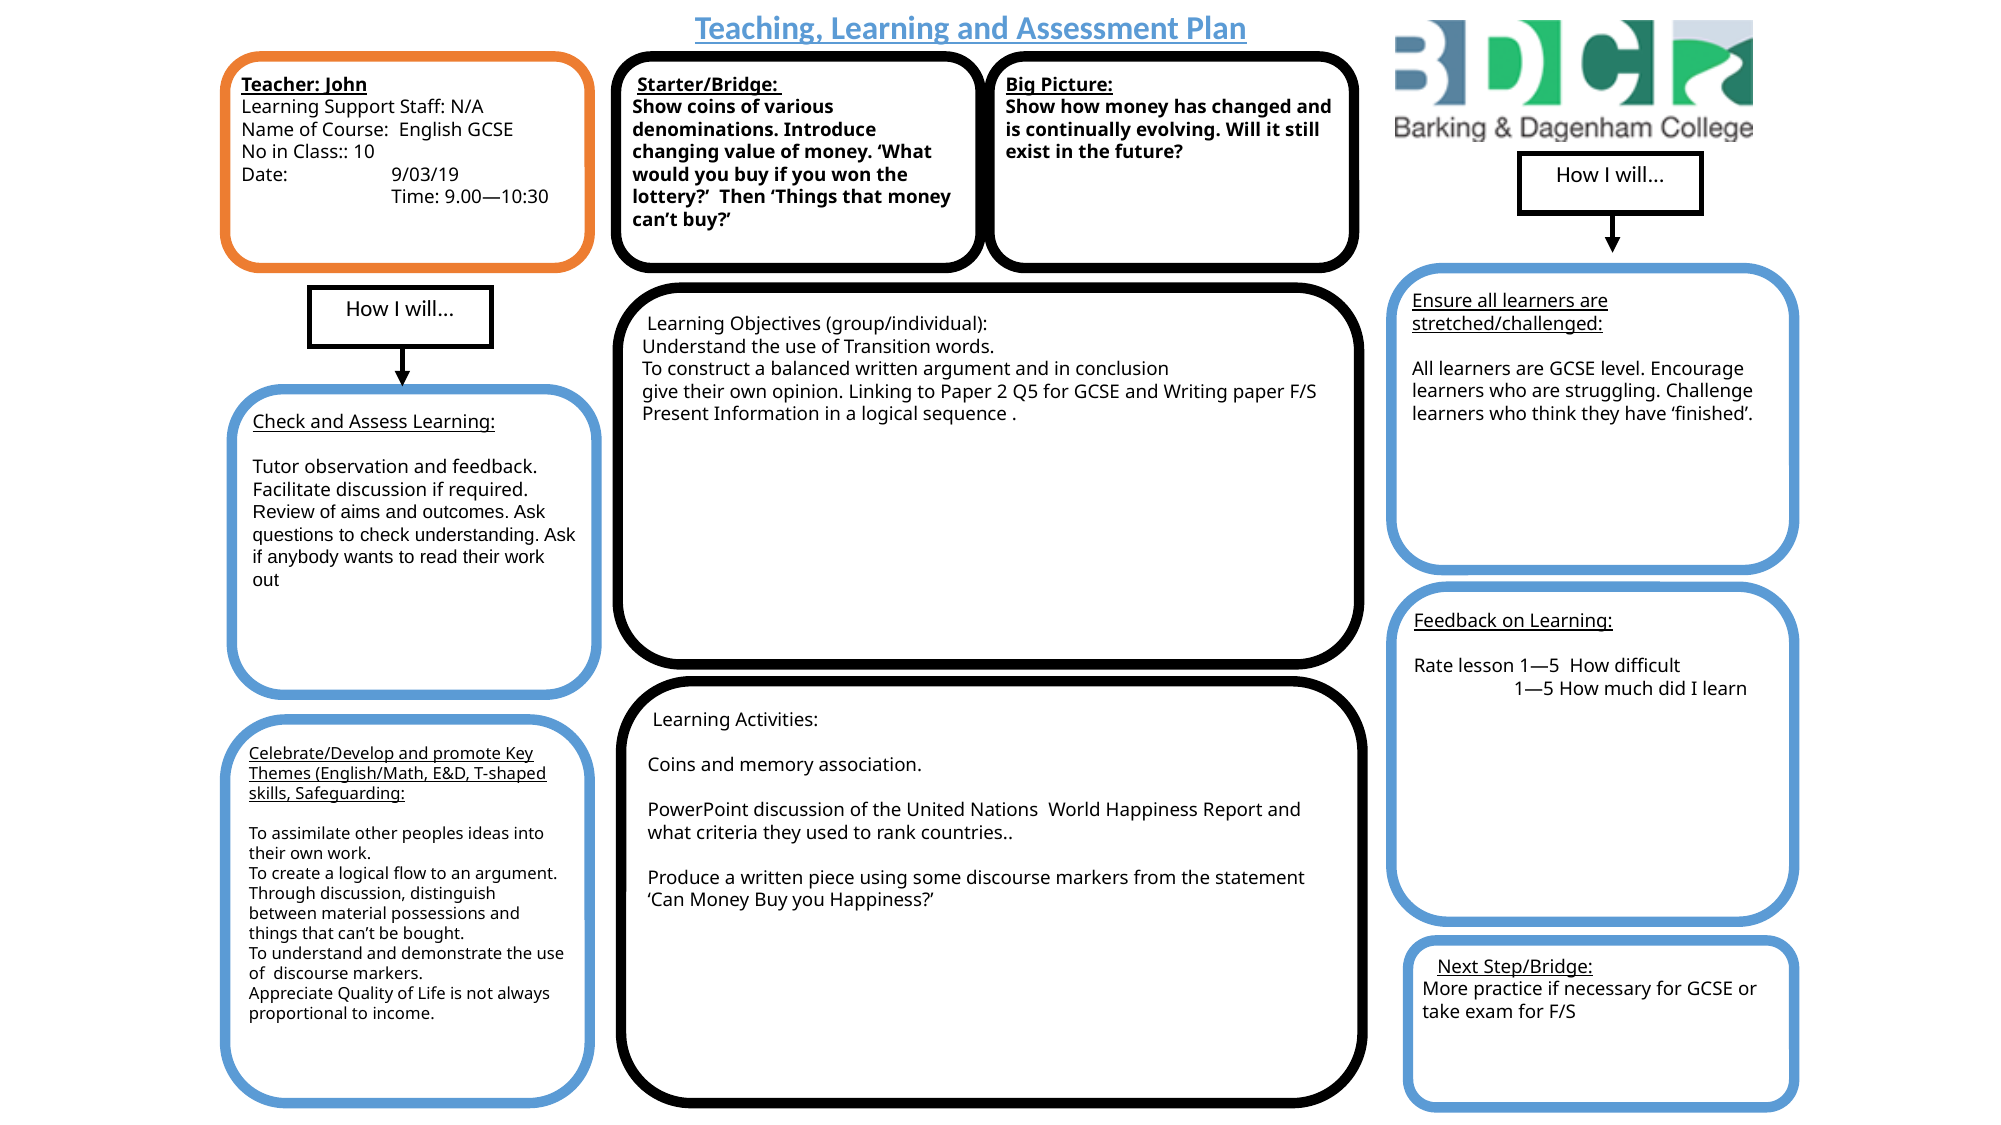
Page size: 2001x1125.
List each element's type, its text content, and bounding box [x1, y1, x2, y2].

text_box Starter/Bridge: Show coins of various denominations. Introduce changing value of money. ‘What would you buy if you won the lottery?’ Then ‘Things that money can’t buy?’ [616, 56, 981, 269]
text_box Celebrate/Develop and promote Key Themes (English/Math, E&D, T-shaped skills, Safeguarding: To assimilate other peoples ideas into their own work. To create a logical flow to an argument. Through discussion, distinguish between material possessions and things that can’t be bought. To understand and demonstrate the use of discourse markers. Appreciate Quality of Life is not always proportional to income. [225, 719, 590, 1104]
text_box Feedback on Learning: Rate lesson 1—5 How difficult 1—5 How much did I learn [1391, 586, 1795, 922]
text_box Learning Objectives (group/individual): Understand the use of Transition words. To construct a balanced written argument and in conclusion give their own opinion. Linking to Paper 2 Q5 for GCSE and Writing paper F/S Present Information in a logical sequence . [617, 287, 1360, 665]
picture [1395, 20, 1754, 142]
text_box Ensure all learners are stretched/challenged: All learners are GCSE level. Encourage learners who are struggling. Challenge learners who think they have ‘finished’. [1391, 268, 1795, 571]
text_box Learning Activities: Coins and memory association. PowerPoint discussion of the United Nations World Happiness Report and what criteria they used to rank countries.. Produce a written piece using some discourse markers from the statement ‘Can Money Buy you Happiness?’ [621, 681, 1363, 1104]
text_box Big Picture: Show how money has changed and is continually evolving. Will it still exist in the future? [989, 56, 1355, 269]
text_box Teacher: John Learning Support Staff: N/A Name of Course: English GCSE No in Class:: 10 Date: 9/03/19 Time: 9.00—10:30 [225, 56, 590, 269]
text_box Teaching, Learning and Assessment Plan [304, 0, 1638, 42]
text_box Next Step/Bridge: More practice if necessary for GCSE or take exam for F/S [1408, 940, 1795, 1108]
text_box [309, 287, 492, 387]
text_box Check and Assess Learning: Tutor observation and feedback. Facilitate discussion if required. Review of aims and outcomes. Ask questions to check understanding. Ask if anybody wants to read their work out [231, 389, 597, 695]
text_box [1519, 153, 1702, 253]
